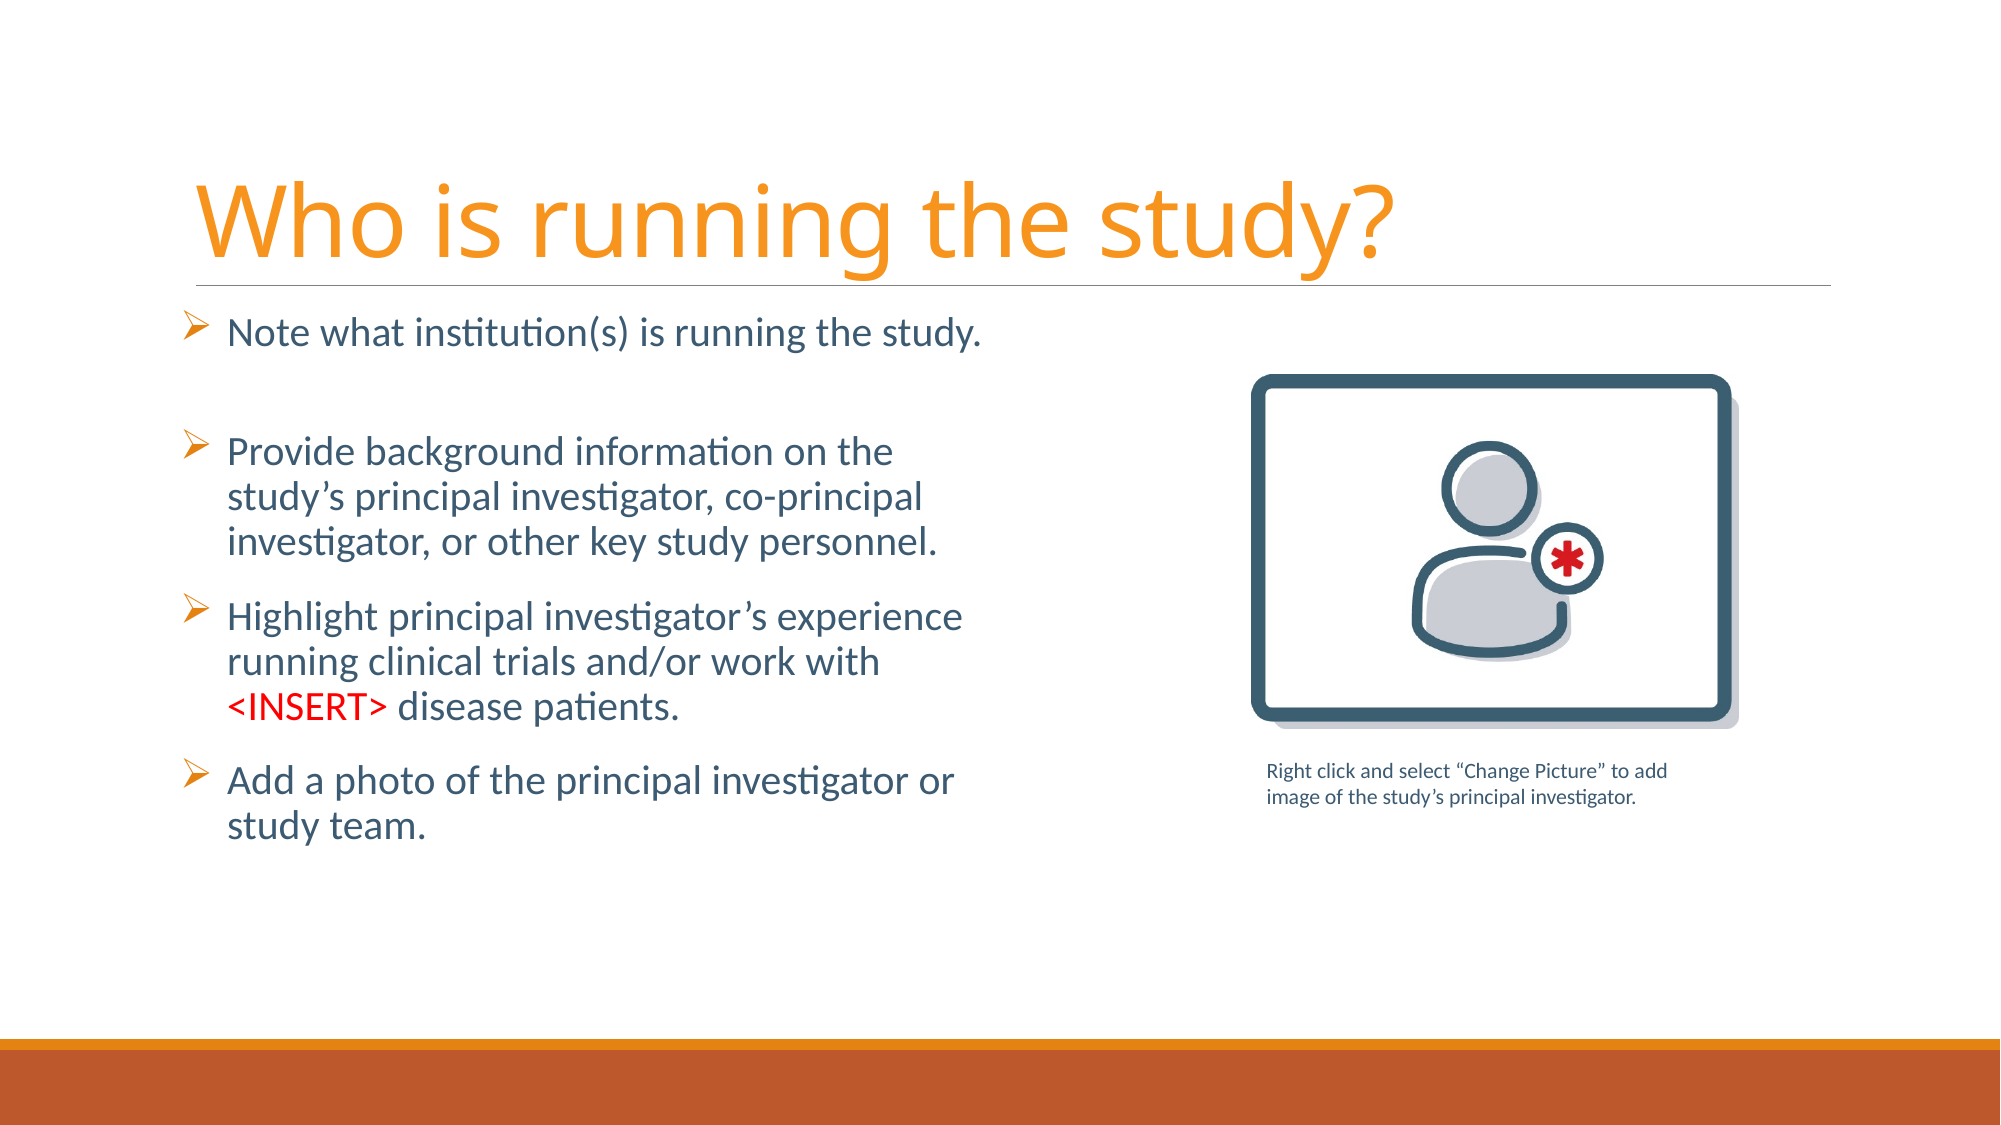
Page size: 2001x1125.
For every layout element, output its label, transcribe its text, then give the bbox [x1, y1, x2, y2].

list Note what institution(s) is running the study. Provide background information on the study’s principal investigator, co-principal investigator, or other key study personnel. Highlight principal investigator’s experience running clinical trials and/or work with <INSERT> disease patients. Add a photo of the principal investigator or study team. [180, 302, 990, 963]
text_box Right click and select “Change Picture” to add image of the study’s principal investigator. [1251, 749, 1739, 817]
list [1251, 373, 1740, 729]
title Who is running the study? [180, 47, 1830, 285]
